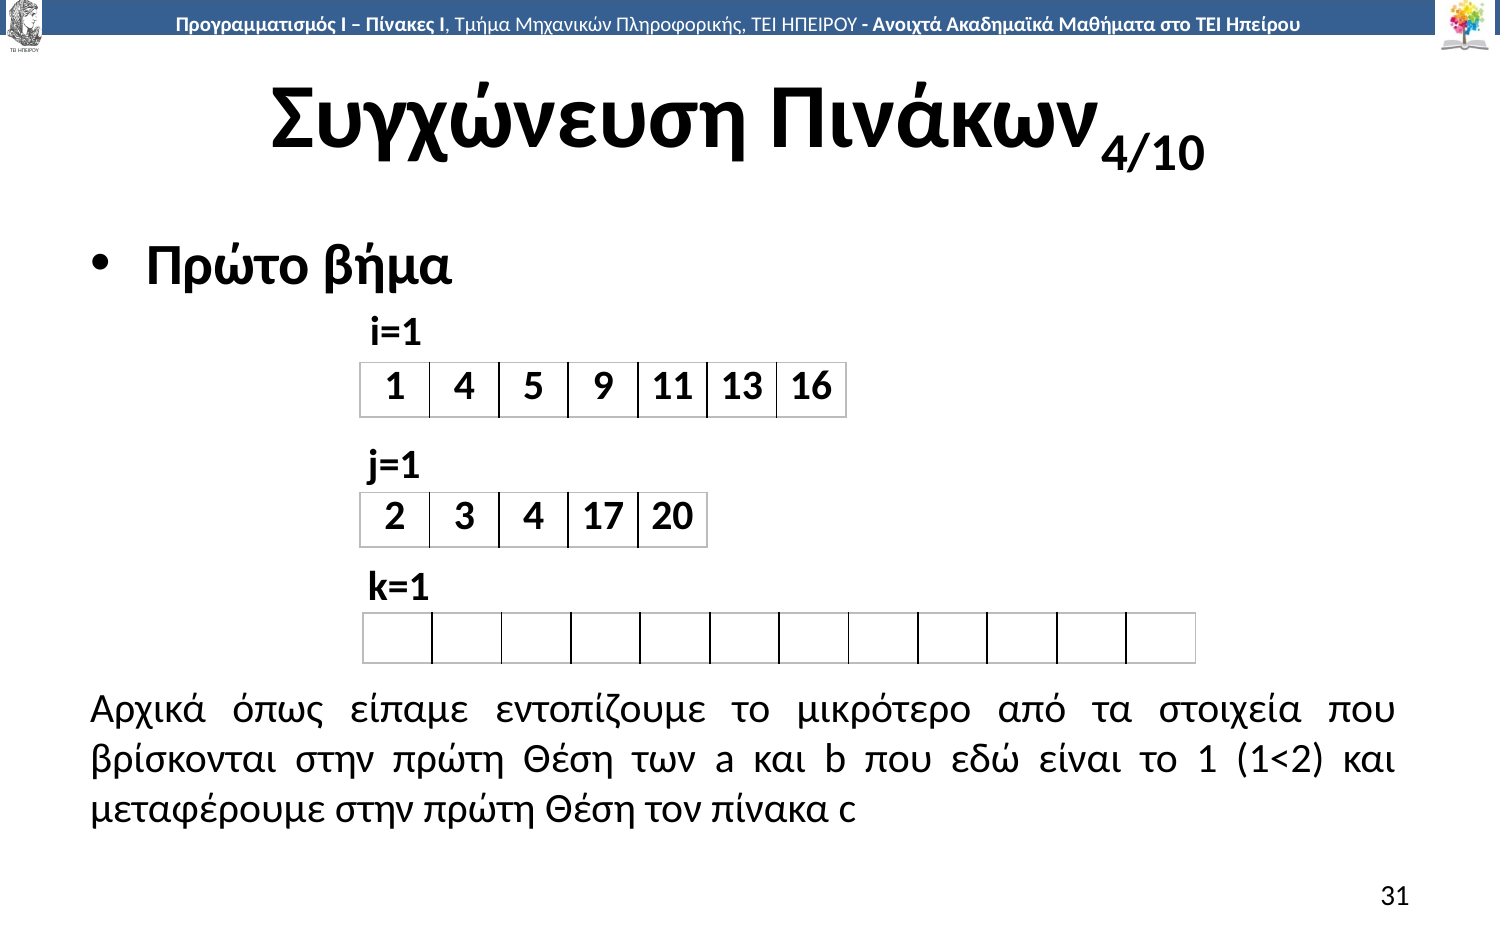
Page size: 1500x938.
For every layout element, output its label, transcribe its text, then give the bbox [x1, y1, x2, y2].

table_header [780, 614, 848, 662]
table_header 3 [430, 493, 498, 546]
text_box i=1 [355, 296, 438, 362]
table_header 4 [500, 493, 567, 546]
table_header 16 [777, 363, 845, 416]
table_header 20 [639, 493, 706, 546]
table_header [1127, 614, 1195, 662]
table_header 9 [569, 363, 637, 416]
text_box j=1 [353, 429, 436, 494]
slide_number 31 [1074, 868, 1425, 919]
table_header [1058, 614, 1125, 662]
list Πρώτο βήμα Αρχικά όπως είπαμε εντοπίζουμε το μικρότερο από τα στοιχεία που βρίσκονται στην πρώτη Θέση των a και b που εδώ είναι το 1 (1<2) και μεταφέρουμε στην πρώτη Θέση τον πίνακα c [75, 218, 1412, 838]
table_header [433, 614, 501, 662]
table_header [641, 614, 709, 662]
title Συγχώνευση Πινάκων4/10 [41, 40, 1436, 197]
table_header [919, 614, 986, 662]
table_header [711, 614, 778, 662]
picture [6, 0, 42, 54]
table_header [364, 617, 431, 662]
table_header [849, 614, 917, 662]
table_header 13 [708, 363, 776, 416]
table_header 1 [361, 363, 429, 416]
table_header 5 [500, 363, 567, 416]
table_header [988, 614, 1056, 662]
text_box k=1 [353, 551, 445, 617]
table_header [502, 614, 570, 662]
table_header 2 [361, 494, 429, 546]
table_header 4 [430, 363, 498, 416]
picture [1435, 0, 1495, 52]
table_header 11 [639, 363, 706, 416]
table_header [572, 614, 639, 662]
table_header 17 [569, 493, 637, 546]
